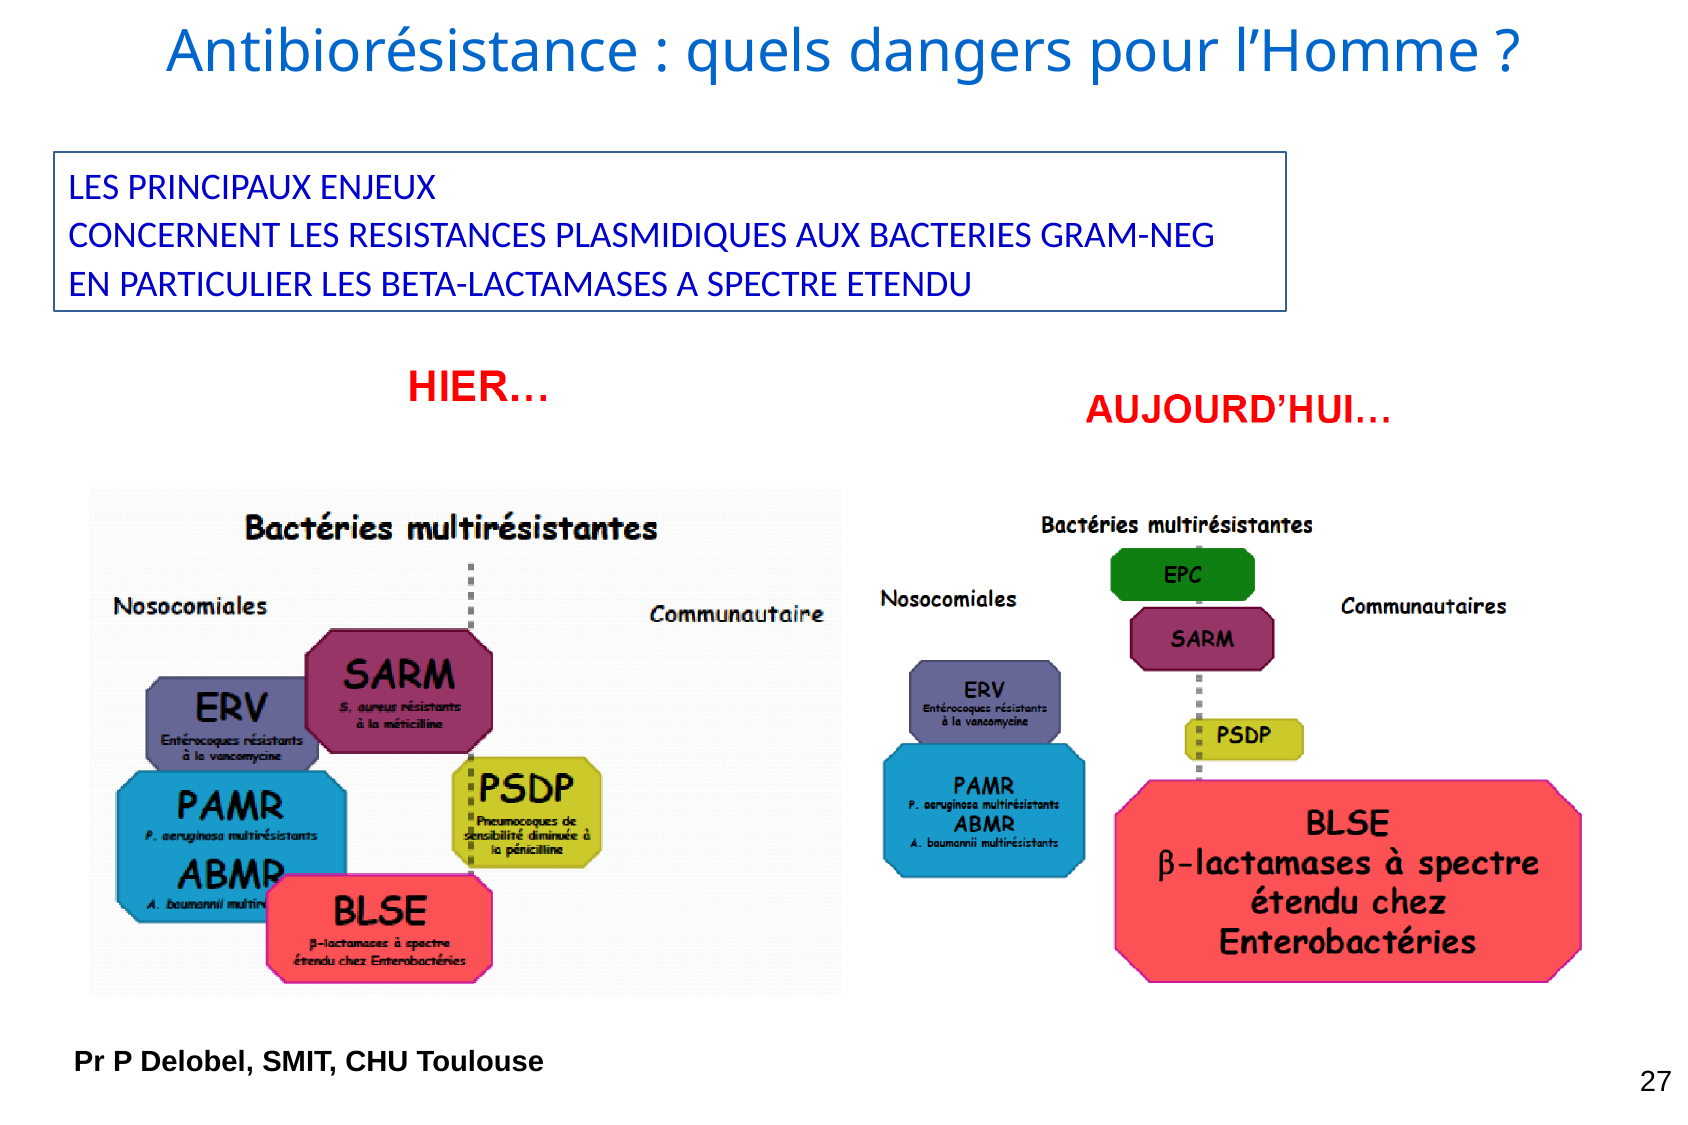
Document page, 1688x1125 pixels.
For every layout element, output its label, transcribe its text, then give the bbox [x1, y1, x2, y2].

slide_number 27 [1335, 1054, 1688, 1125]
text_box LES PRINCIPAUX ENJEUX CONCERNENT LES RESISTANCES PLASMIDIQUES AUX BACTERIES GRAM-NEG EN PARTICULIER LES BETA-LACTAMASES A SPECTRE ETENDU [53, 151, 1287, 311]
text_box Antibiorésistance : quels dangers pour l’Homme ? [0, 13, 1688, 92]
picture [88, 352, 1607, 1008]
text_box Pr P Delobel, SMIT, CHU Toulouse [59, 1035, 560, 1085]
